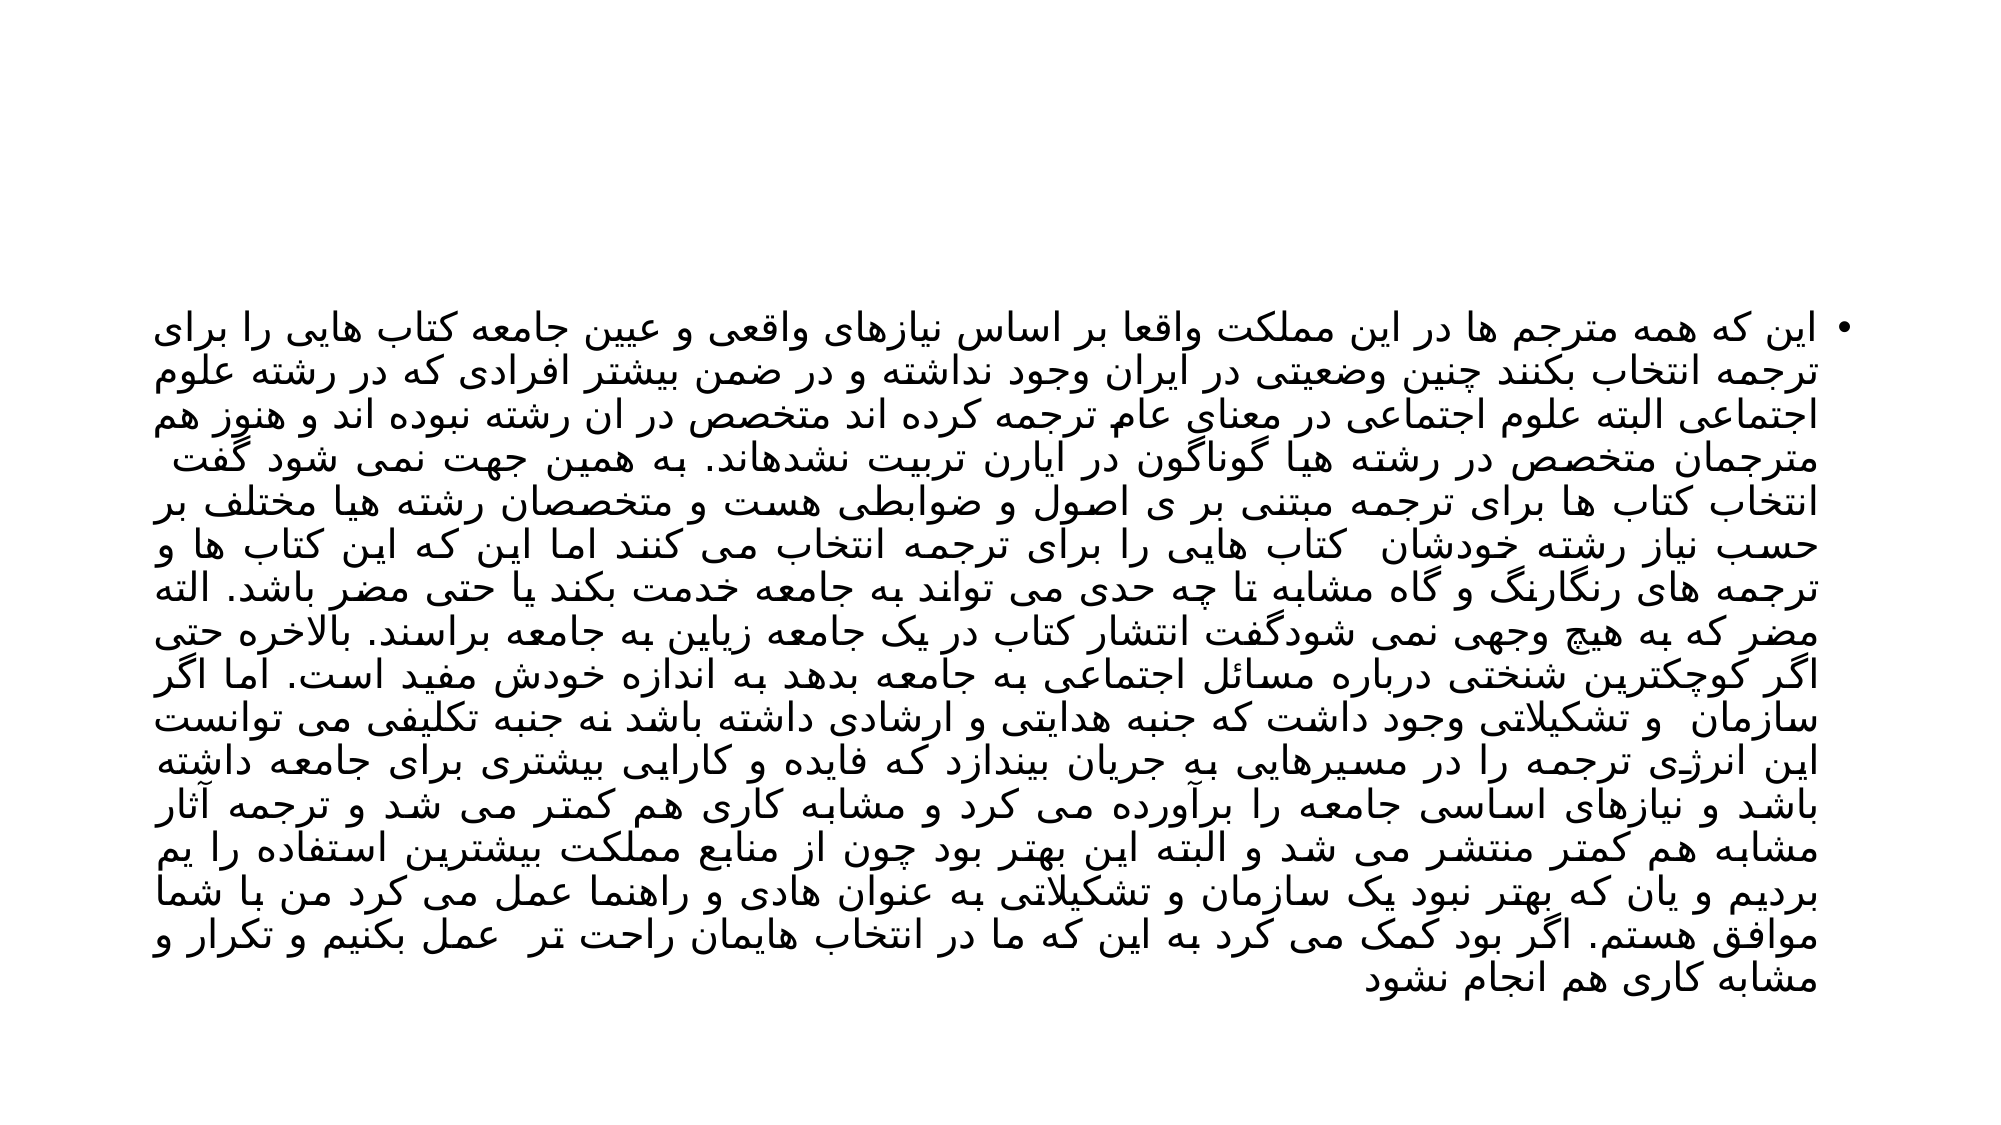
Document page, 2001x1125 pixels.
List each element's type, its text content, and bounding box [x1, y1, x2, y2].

list این که همه مترجم ها در این مملکت واقعا بر اساس نیازهای واقعی و عیین جامعه کتاب هایی را برای ترجمه انتخاب بکنند چنین وضعیتی در ایران وجود نداشته و در ضمن بیشتر افرادی که در رشته علوم اجتماعی البته علوم اجتماعی در معنای عام ترجمه کرده اند متخصص در ان رشته نبوده اند و هنوز هم مترجمان متخصص در رشته هیا گوناگون در ایارن تربیت نشدهاند. به همین جهت نمی شود گفت انتخاب کتاب ها برای ترجمه مبتنی بر ی اصول و ضوابطی هست و متخصصان رشته هیا مختلف بر حسب نیاز رشته خودشان کتاب هایی را برای ترجمه انتخاب می کنند اما این که این کتاب ها و ترجمه های رنگارنگ و گاه مشابه تا چه حدی می تواند به جامعه خدمت بکند یا حتی مضر باشد. الته مضر که به هیچ وجهی نمی شودگفت انتشار کتاب در یک جامعه زیاین به جامعه براسند. بالاخره حتی اگر کوچکترین شنختی درباره مسائل اجتماعی به جامعه بدهد به اندازه خودش مفید است. اما اگر سازمان و تشکیلاتی وجود داشت که جنبه هدایتی و ارشادی داشته باشد نه جنبه تکلیفی می توانست این انرژی ترجمه را در مسیرهایی به جریان بیندازد که فایده و کارایی بیشتری برای جامعه داشته باشد و نیازهای اساسی جامعه را برآورده می کرد و مشابه کاری هم کمتر می شد و ترجمه آثار مشابه هم کمتر منتشر می شد و البته این بهتر بود چون از منابع مملکت بیشترین استفاده را یم بردیم و یان که بهتر نبود یک سازمان و تشکیلاتی به عنوان هادی و راهنما عمل می کرد من با شما موافق هستم. اگر بود کمک می کرد به این که ما در انتخاب هایمان راحت تر عمل بکنیم و تکرار و مشابه کاری هم انجام نشود [137, 299, 1863, 1014]
